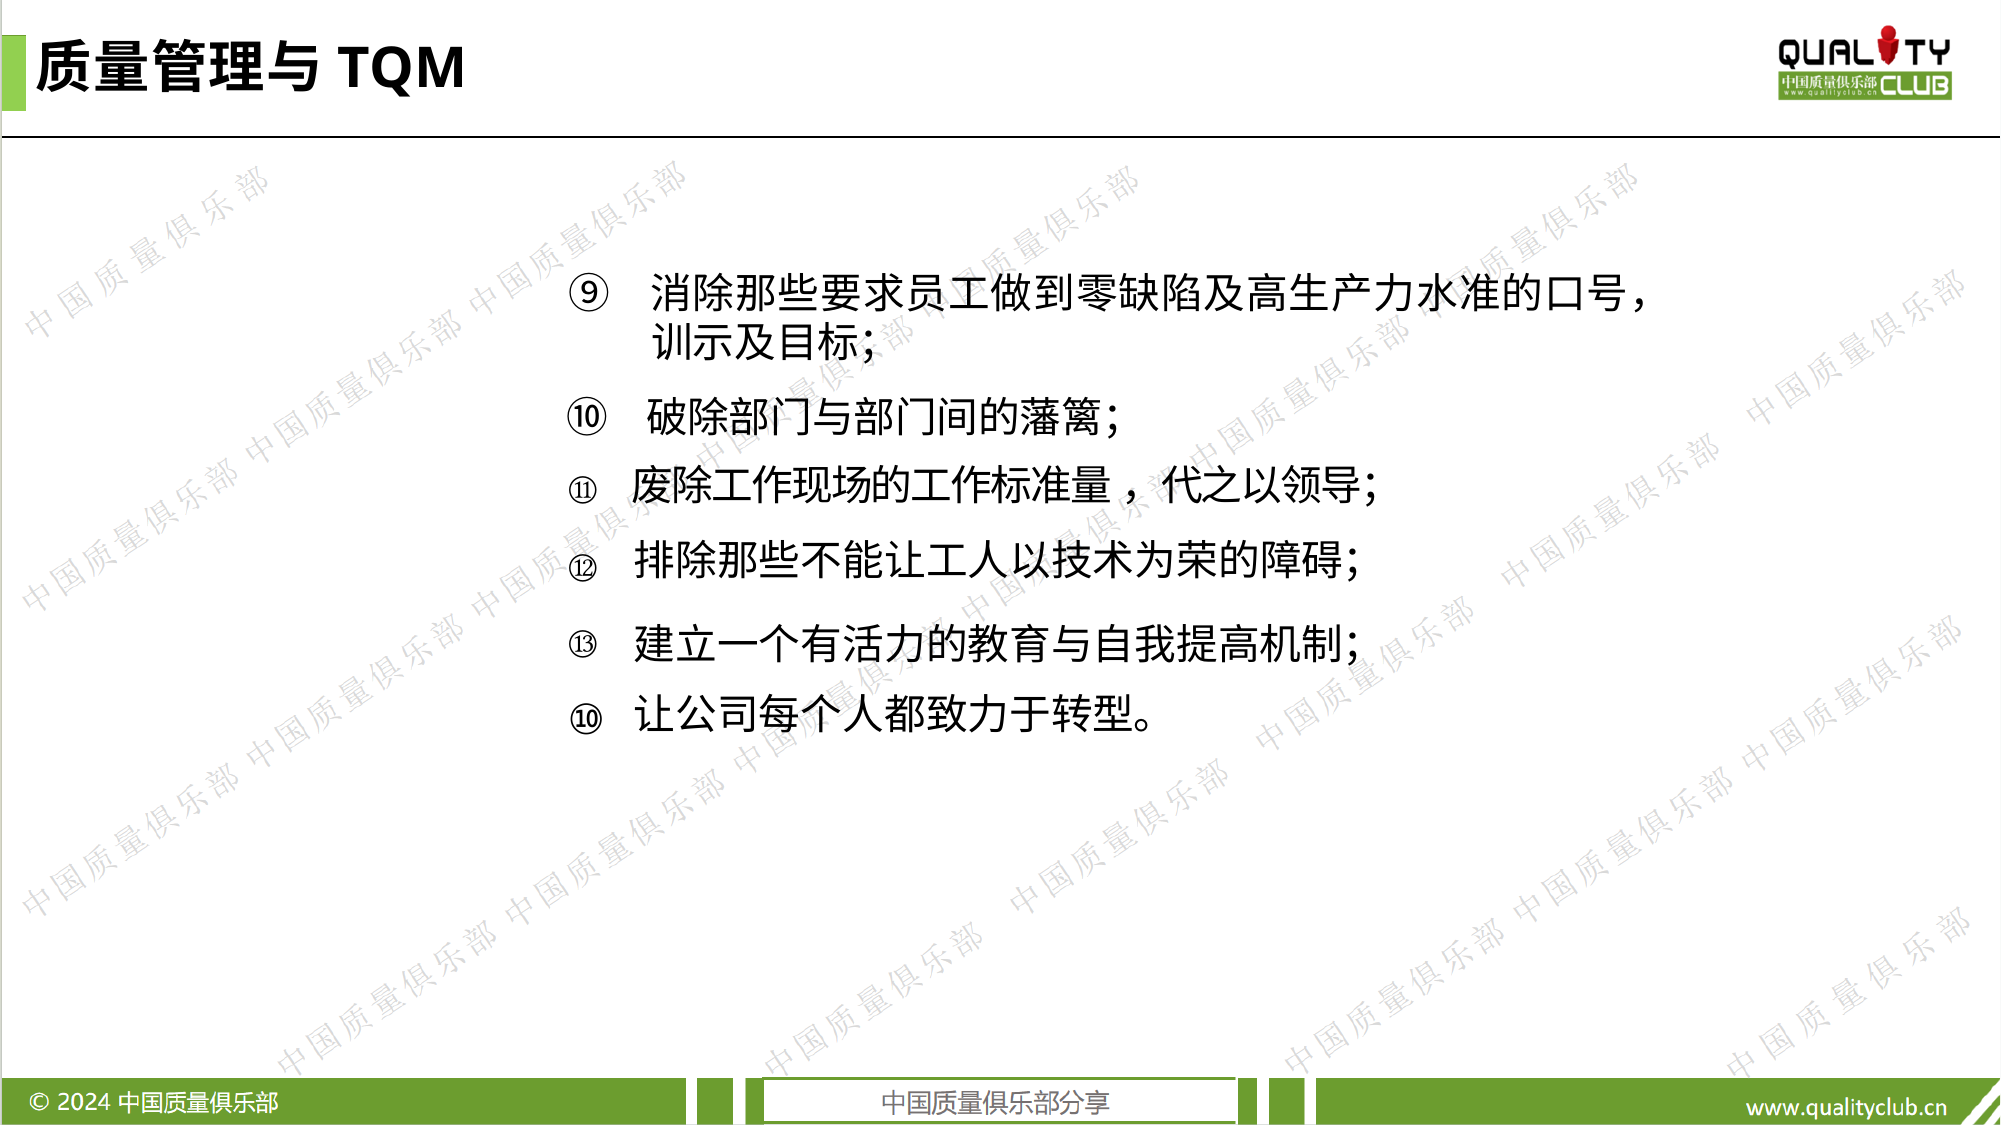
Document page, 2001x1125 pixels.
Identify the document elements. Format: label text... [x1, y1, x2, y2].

text_box ⑨ 消除那些要求员工做到零缺陷及高生产力水准的口号， 训示及目标； ⑩ 破除部门与部门间的藩篱； [566, 268, 1667, 444]
text_box 质量管理与TQM [33, 37, 638, 149]
text_box 废除工作现场的工作标准量 ，代之以领导； 排除那些不能让工人以技术为荣的障碍； 建立一个有活力的教育与自我提高机制； 让公司每个人都致力于转型。 [631, 469, 1420, 745]
text_box ⑪ ⑫ ⑬ ⑩ [565, 468, 611, 745]
picture [0, 0, 2001, 1125]
